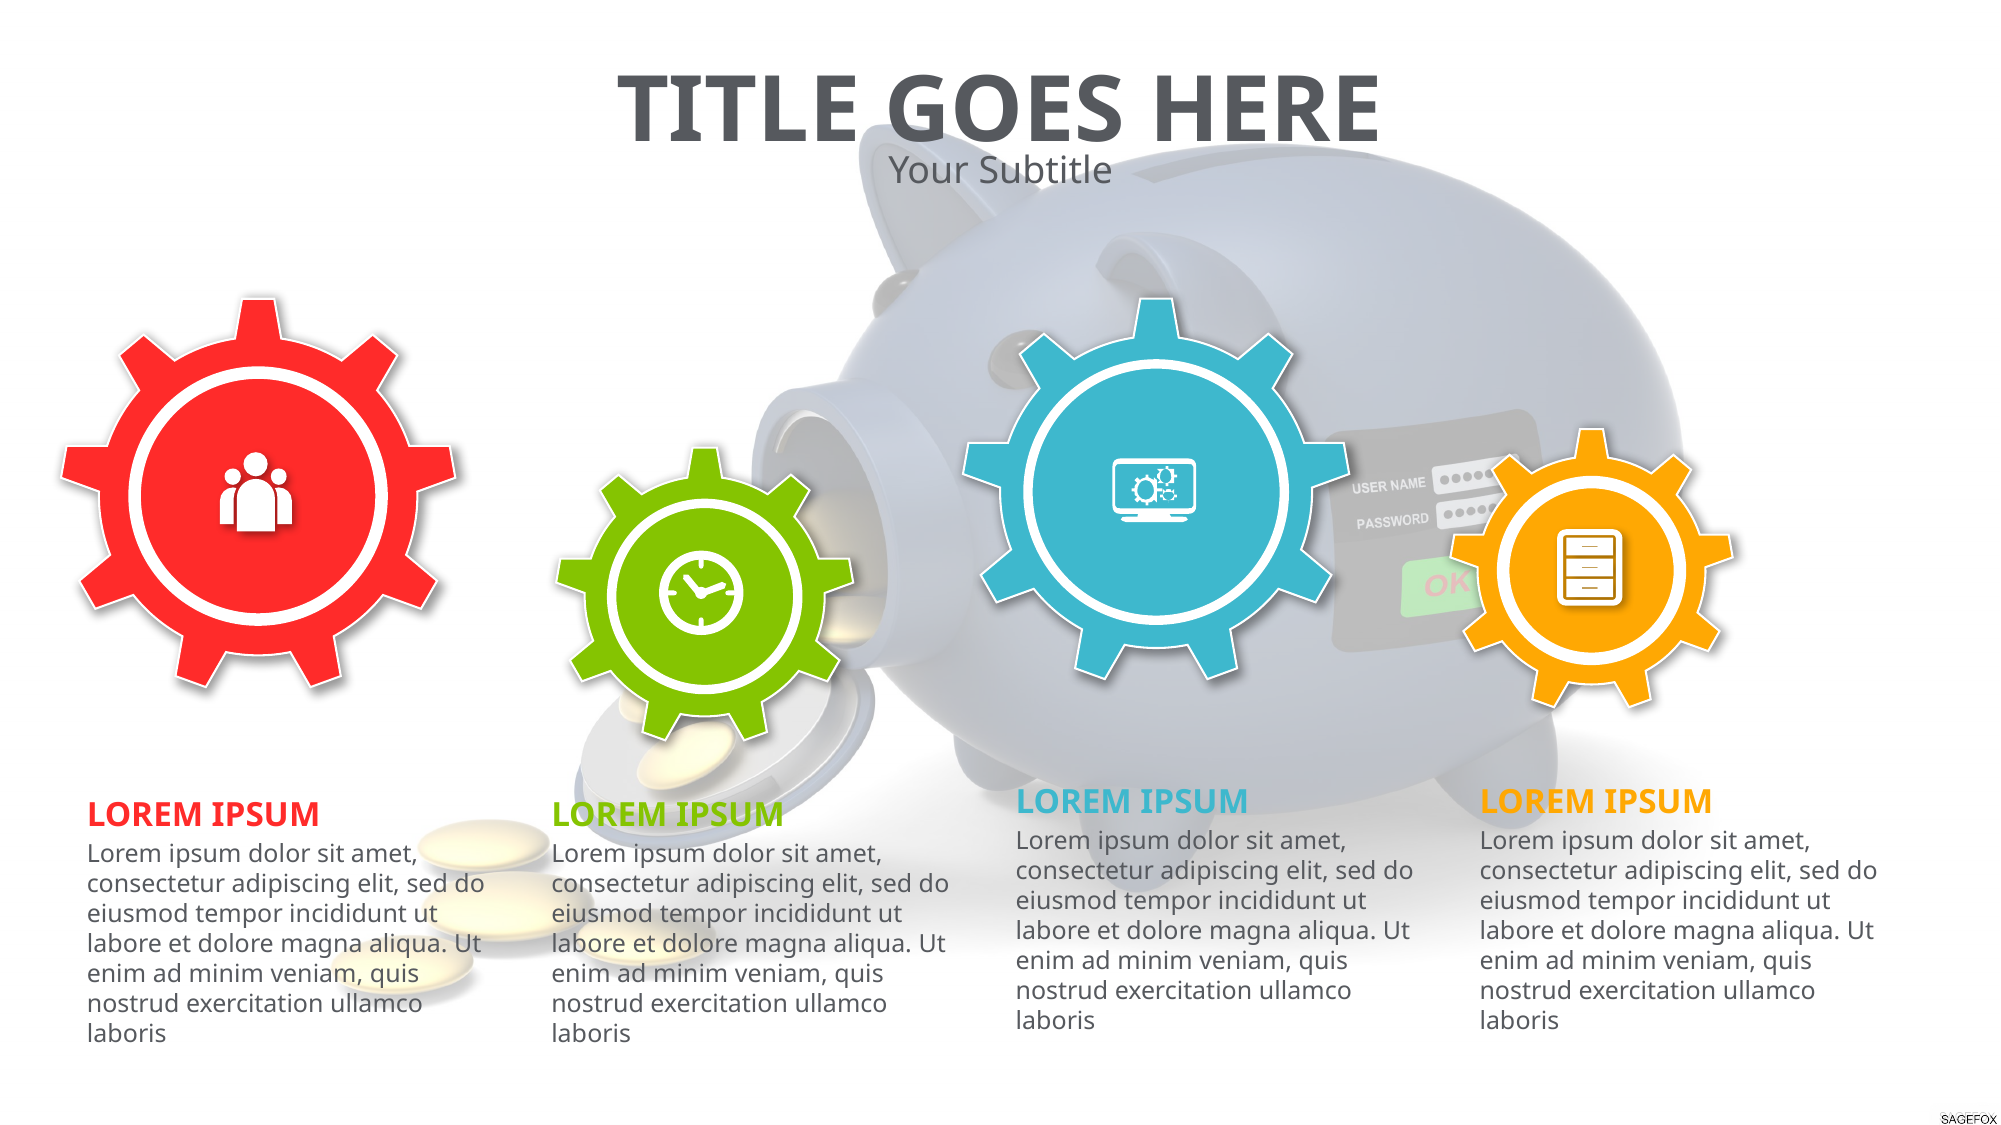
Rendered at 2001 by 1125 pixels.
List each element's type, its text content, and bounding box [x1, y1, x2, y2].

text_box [548, 42, 1452, 199]
text_box LOREM IPSUM Lorem ipsum dolor sit amet, consectetur adipiscing elit, sed do eiusmod tempor incididunt ut labore et dolore magna aliqua. Ut enim ad minim veniam, quis nostrud exercitation ullamco laboris [1464, 772, 1915, 1042]
text_box LOREM IPSUM Lorem ipsum dolor sit amet, consectetur adipiscing elit, sed do eiusmod tempor incididunt ut labore et dolore magna aliqua. Ut enim ad minim veniam, quis nostrud exercitation ullamco laboris [1000, 772, 1451, 1042]
picture [1938, 1114, 1999, 1125]
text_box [1112, 458, 1197, 523]
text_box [961, 297, 1352, 688]
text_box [659, 550, 744, 635]
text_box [59, 297, 458, 696]
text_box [1449, 427, 1735, 714]
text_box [554, 446, 855, 747]
text_box LOREM IPSUM Lorem ipsum dolor sit amet, consectetur adipiscing elit, sed do eiusmod tempor incididunt ut labore et dolore magna aliqua. Ut enim ad minim veniam, quis nostrud exercitation ullamco laboris [72, 785, 523, 1055]
text_box LOREM IPSUM Lorem ipsum dolor sit amet, consectetur adipiscing elit, sed do eiusmod tempor incididunt ut labore et dolore magna aliqua. Ut enim ad minim veniam, quis nostrud exercitation ullamco laboris [536, 785, 987, 1055]
